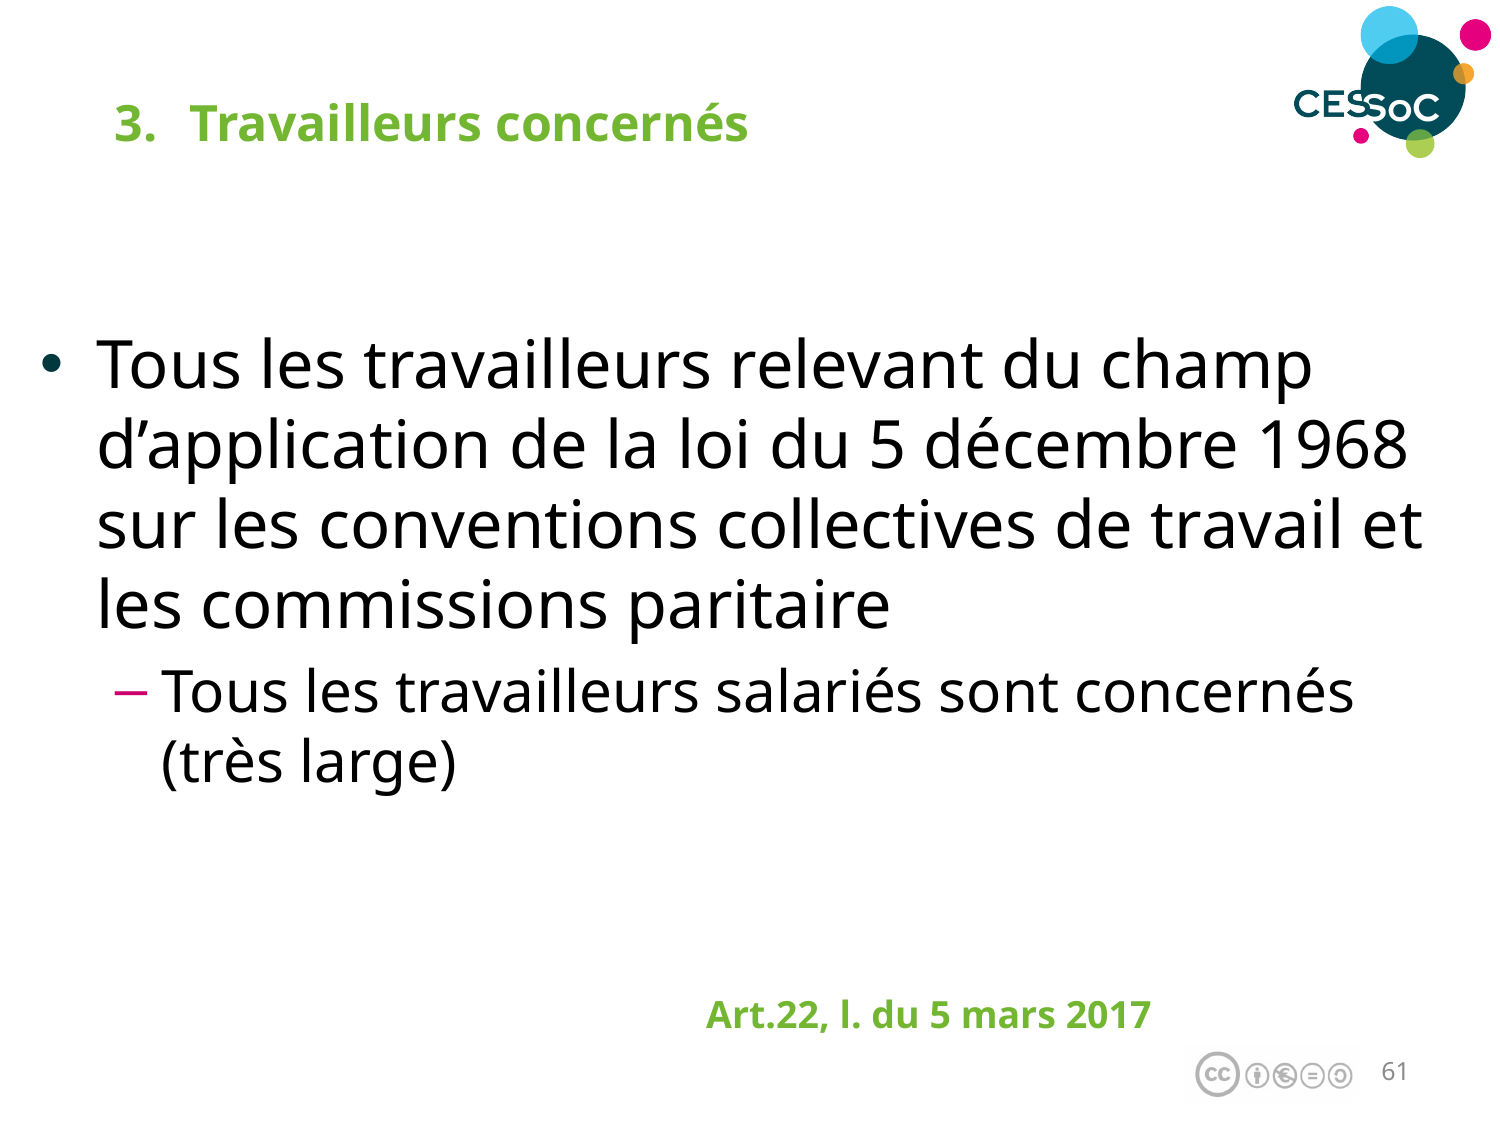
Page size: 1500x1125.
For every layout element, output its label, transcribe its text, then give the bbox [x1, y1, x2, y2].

slide_number 60 [1074, 1042, 1425, 1103]
text_box Travailleurs concernés [24, 84, 1321, 260]
text_box Art.22, l. du 5 mars 2017 [691, 984, 1385, 1044]
list Tous les travailleurs relevant du champ d’application de la loi du 5 décembre 1968 sur les conventions collectives de travail et les commissions paritaire Tous les travailleurs salariés sont concernés (très large) [24, 314, 1475, 985]
picture [1294, 6, 1495, 158]
